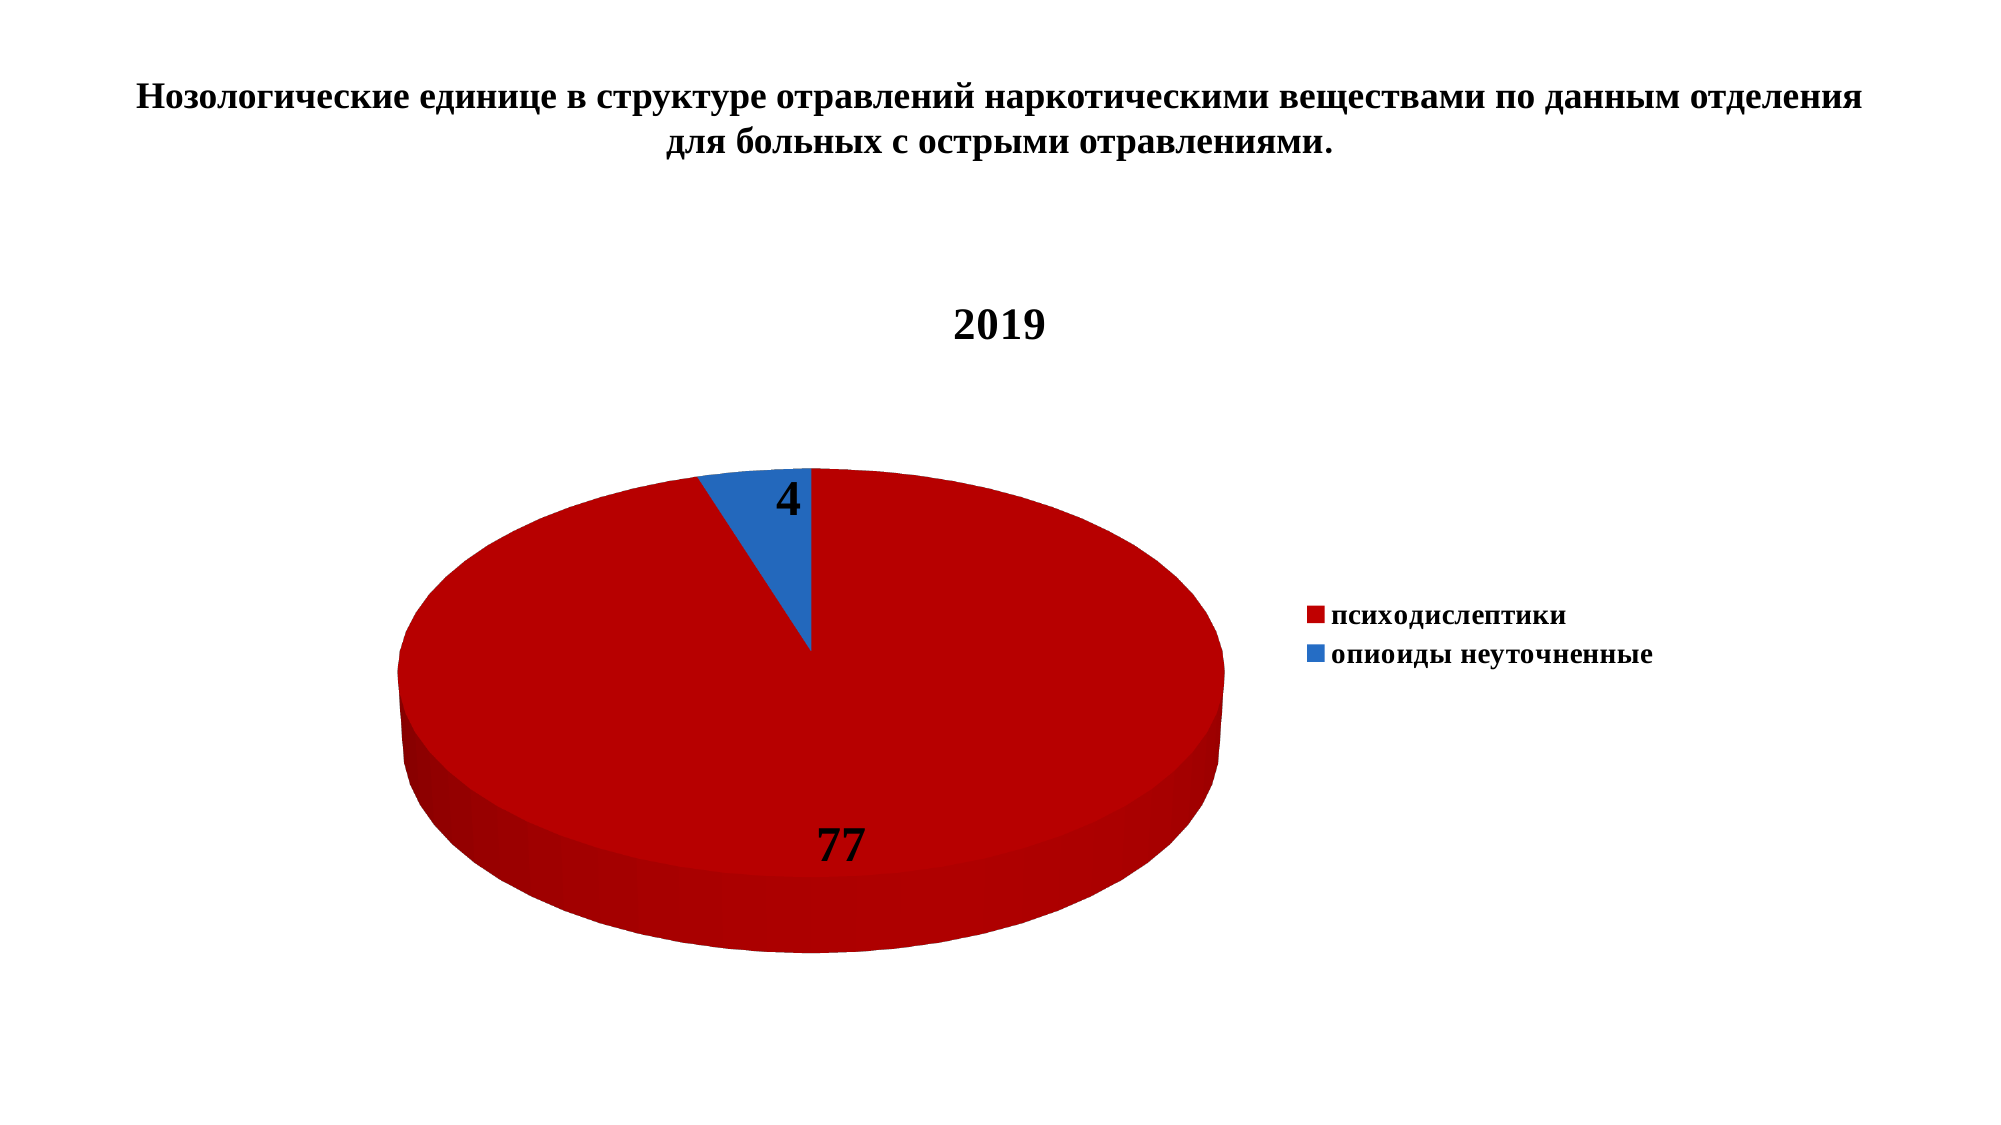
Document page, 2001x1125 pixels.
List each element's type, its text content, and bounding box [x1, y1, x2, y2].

title Нозологические единице в структуре отравлений наркотическими веществами по данным отделения для больных с острыми отравлениями. [99, 45, 1900, 233]
chart [324, 262, 1676, 1006]
